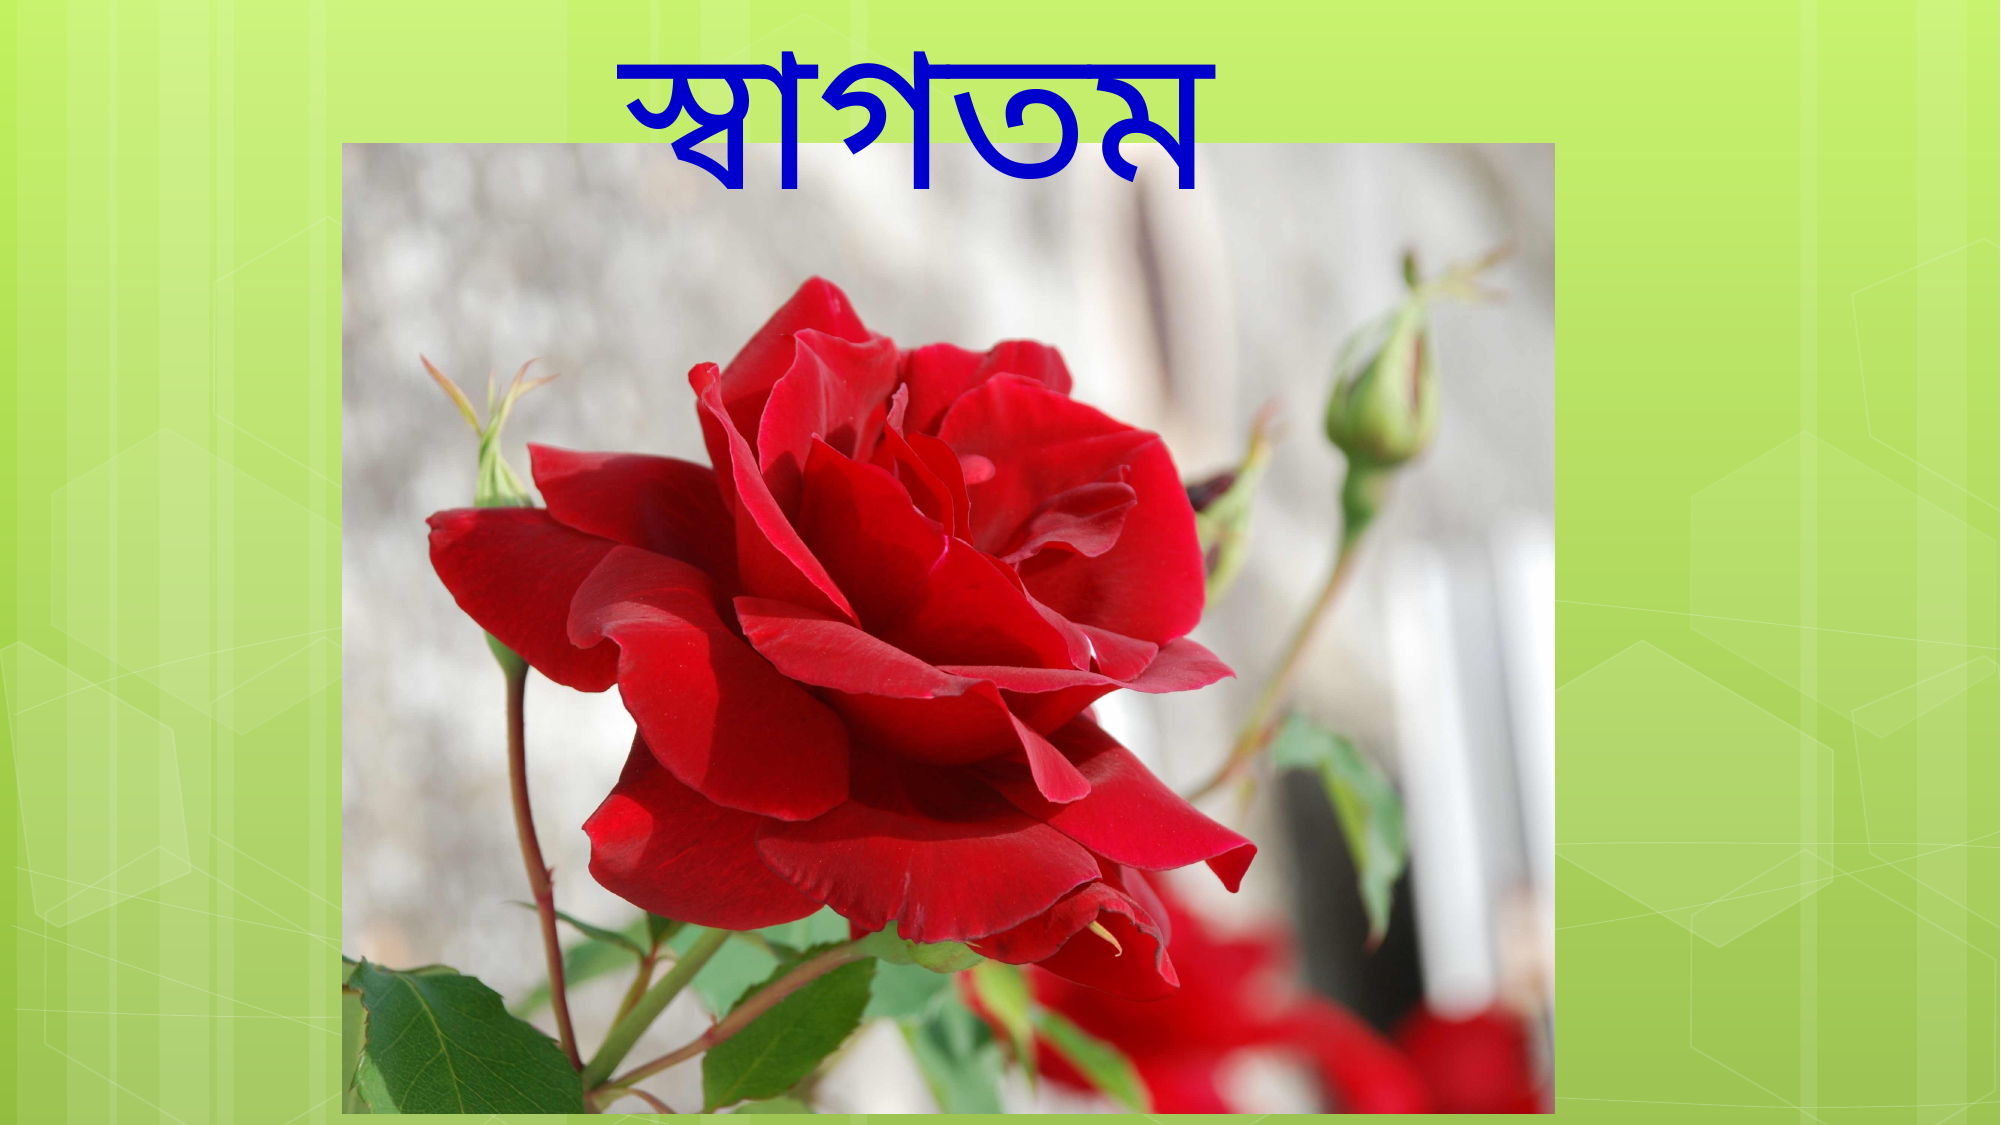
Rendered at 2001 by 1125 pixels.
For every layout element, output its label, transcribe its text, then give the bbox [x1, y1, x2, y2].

picture [341, 143, 1555, 1114]
text_box স্বাগতম [404, 0, 1430, 141]
